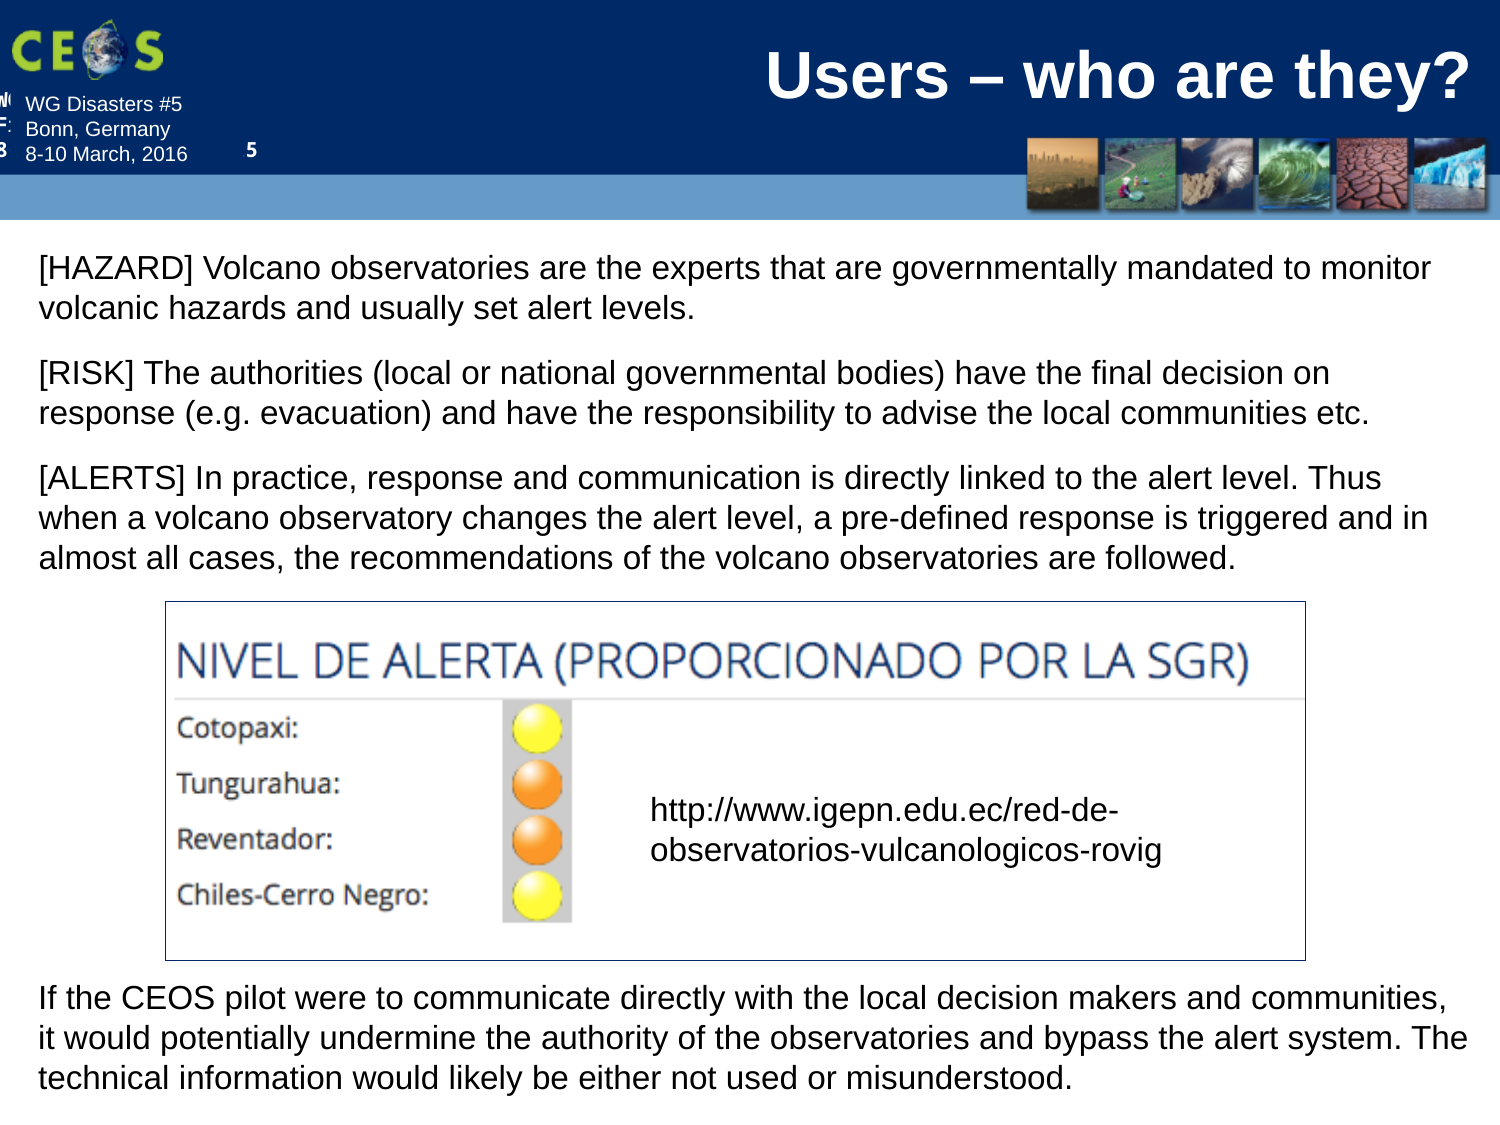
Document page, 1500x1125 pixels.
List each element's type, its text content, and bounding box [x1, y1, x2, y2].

picture [165, 600, 1306, 961]
title Users – who are they? [273, 30, 1488, 114]
list [HAZARD] Volcano observatories are the experts that are governmentally mandated to monitor volcanic hazards and usually set alert levels. [RISK] The authorities (local or national governmental bodies) have the final decision on response (e.g. evacuation) and have the responsibility to advise the local communities etc. [ALERTS] In practice, response and communication is directly linked to the alert level. Thus when a volcano observatory changes the alert level, a pre-defined response is triggered and in almost all cases, the recommendations of the volcano observatories are followed. [23, 238, 1465, 602]
text_box If the CEOS pilot were to communicate directly with the local decision makers and communities, it would potentially undermine the authority of the observatories and bypass the alert system. The technical information would likely be either not used or misunderstood. [23, 968, 1488, 1104]
picture [0, 0, 1500, 220]
